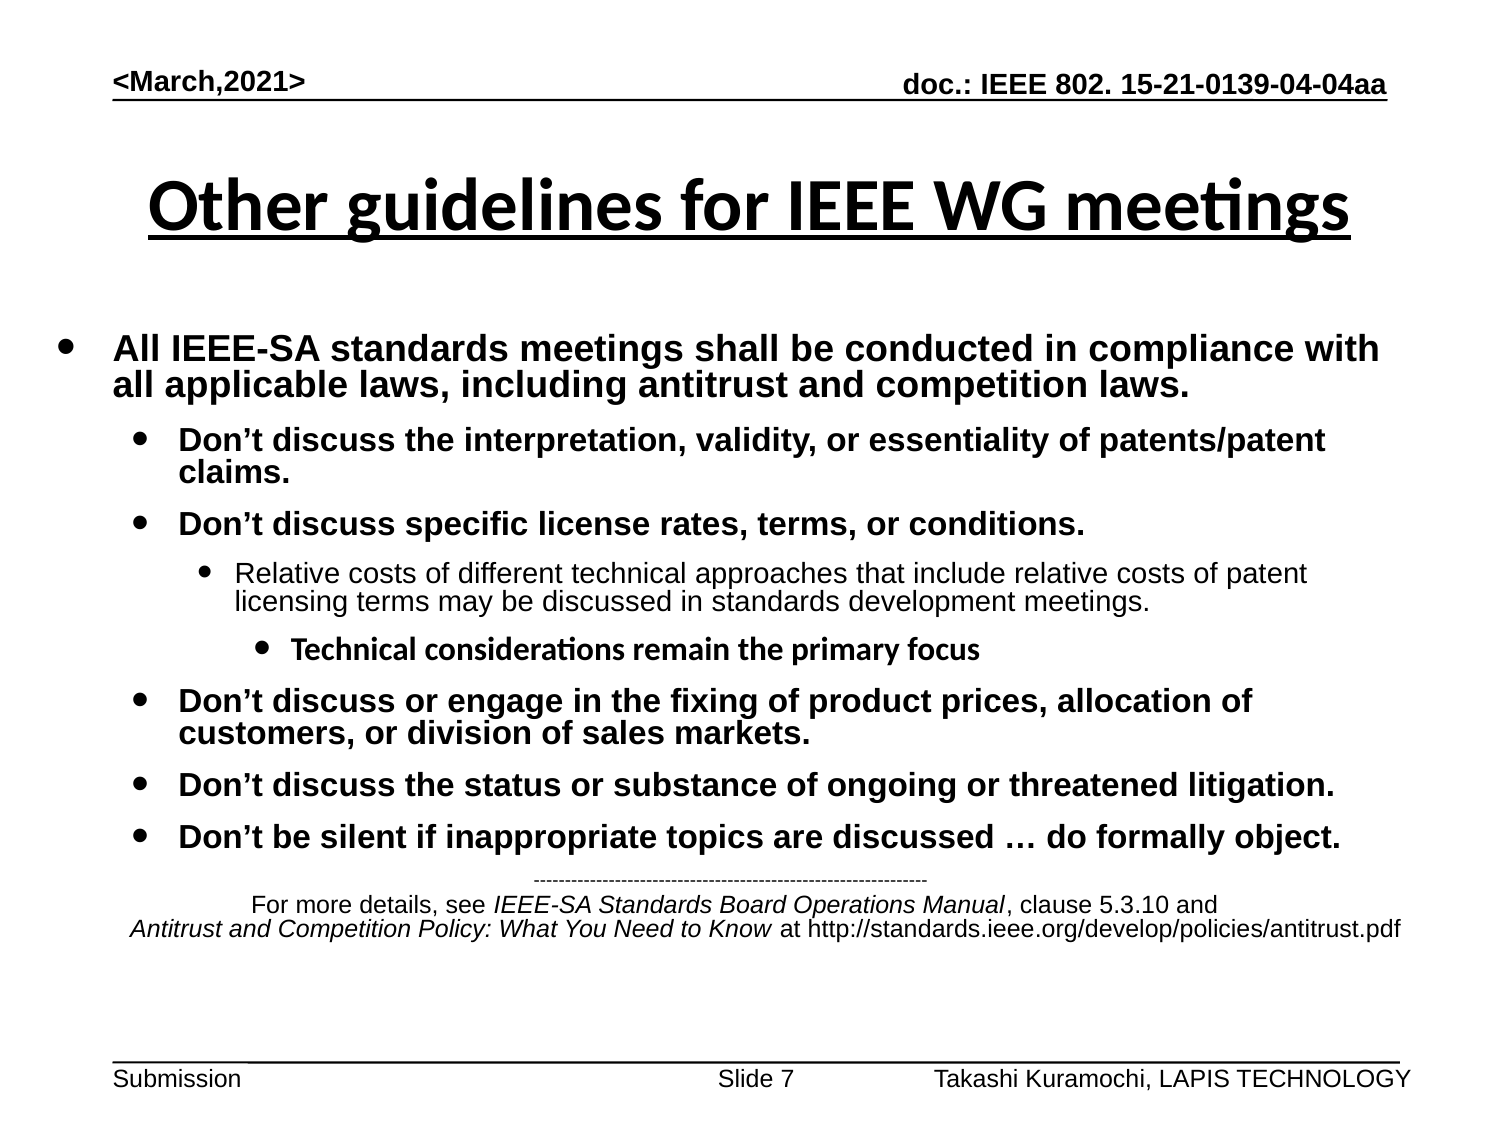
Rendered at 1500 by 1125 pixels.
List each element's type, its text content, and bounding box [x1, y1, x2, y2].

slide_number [112, 62, 375, 98]
footer Takashi Kuramochi, LAPIS TECHNOLOGY [820, 1062, 1413, 1125]
list All IEEE-SA standards meetings shall be conducted in compliance with all applicable laws, including antitrust and competition laws. Don’t discuss the interpretation, validity, or essentiality of patents/patent claims. Don’t discuss specific license rates, terms, or conditions. Relative costs of different technical approaches that include relative costs of patent licensing terms may be discussed in standards development meetings. Technical considerations remain the primary focus Don’t discuss or engage in the fixing of product prices, allocation of customers, or division of sales markets. Don’t discuss the status or substance of ongoing or threatened litigation. Don’t be silent if inappropriate topics are discussed … do formally object. --------------------------------------------------------------- For more details, see IEEE-SA Standards Board Operations Manual, clause 5.3.10 and Antitrust and Competition Policy: What You Need to Know at http://standards.ieee.org/develop/policies/antitrust.pdf [41, 324, 1436, 1000]
slide_number Slide 7 [709, 1062, 803, 1093]
title Other guidelines for IEEE WG meetings [112, 112, 1388, 288]
